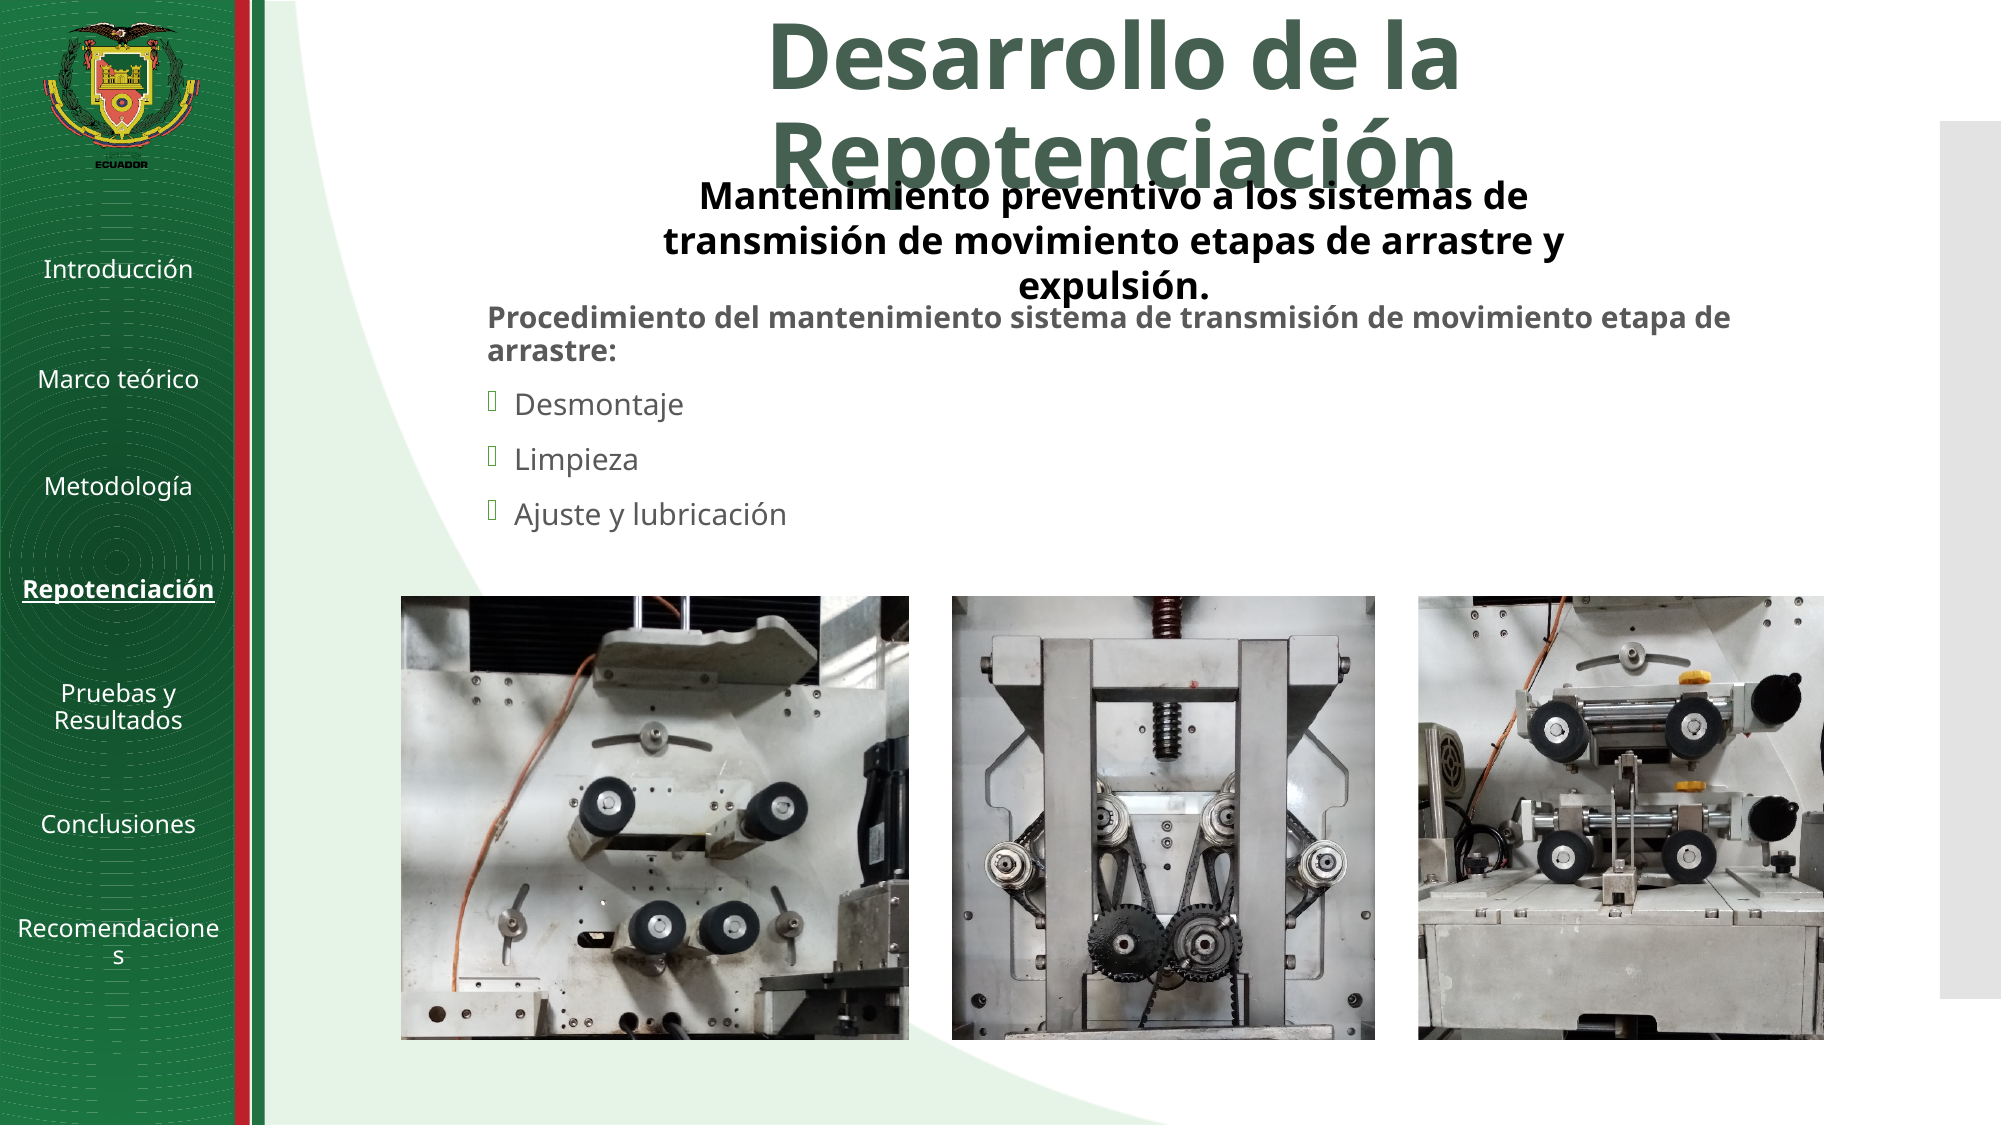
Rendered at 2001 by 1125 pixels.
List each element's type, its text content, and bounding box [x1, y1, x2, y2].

title Desarrollo de la Repotenciación [472, 44, 1757, 175]
text_box Introducción Marco teórico Metodología Repotenciación Pruebas y Resultados Conclusiones Recomendaciones [1, 246, 237, 1064]
picture [43, 22, 206, 168]
list Procedimiento del mantenimiento sistema de transmisión de movimiento etapa de arrastre: Desmontaje Limpieza Ajuste y lubricación [472, 295, 1824, 540]
text_box Mantenimiento preventivo a los sistemas de transmisión de movimiento etapas de arrastre y expulsión. [623, 164, 1606, 295]
picture [1418, 596, 1825, 1040]
picture [265, 2, 1375, 1124]
